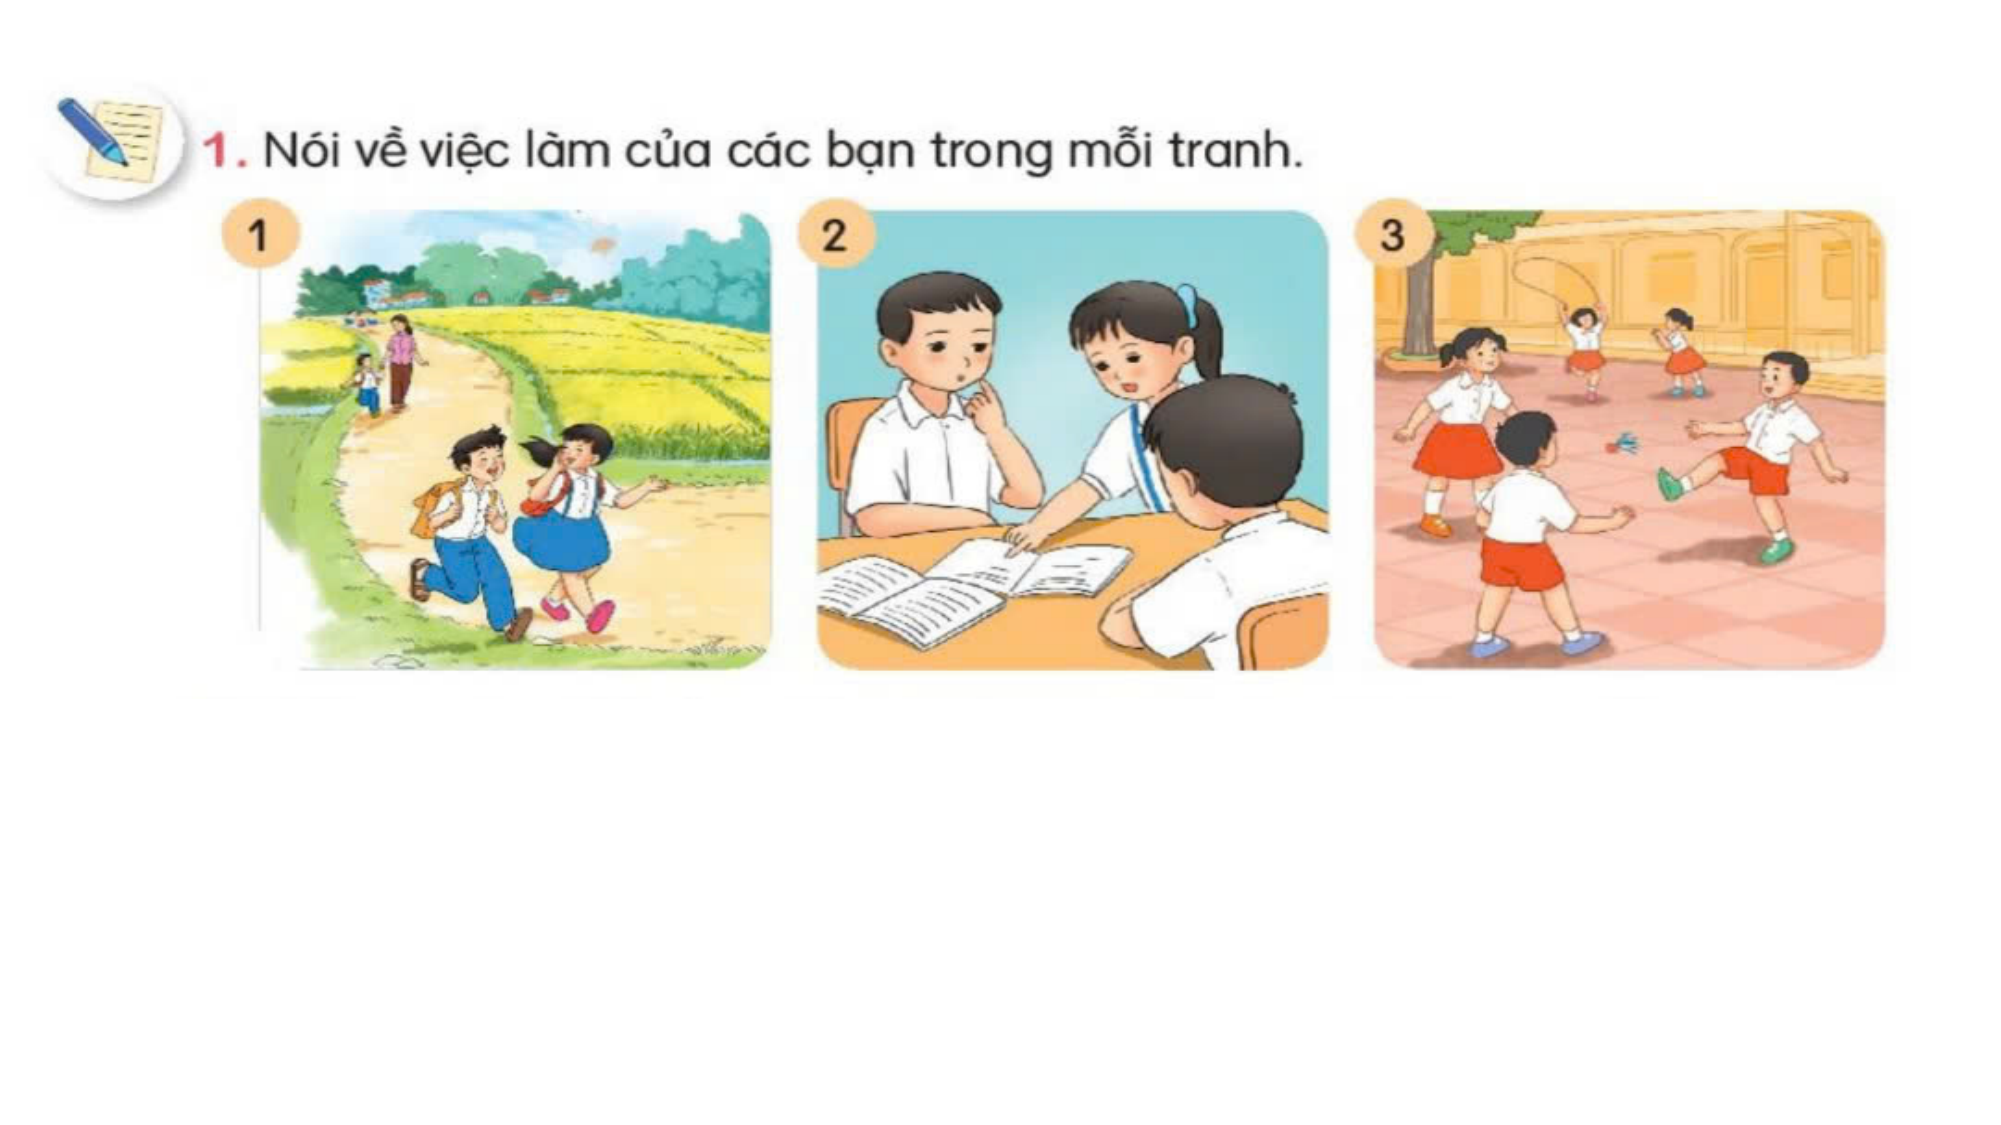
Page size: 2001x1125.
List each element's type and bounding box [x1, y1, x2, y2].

picture [0, 65, 1981, 699]
